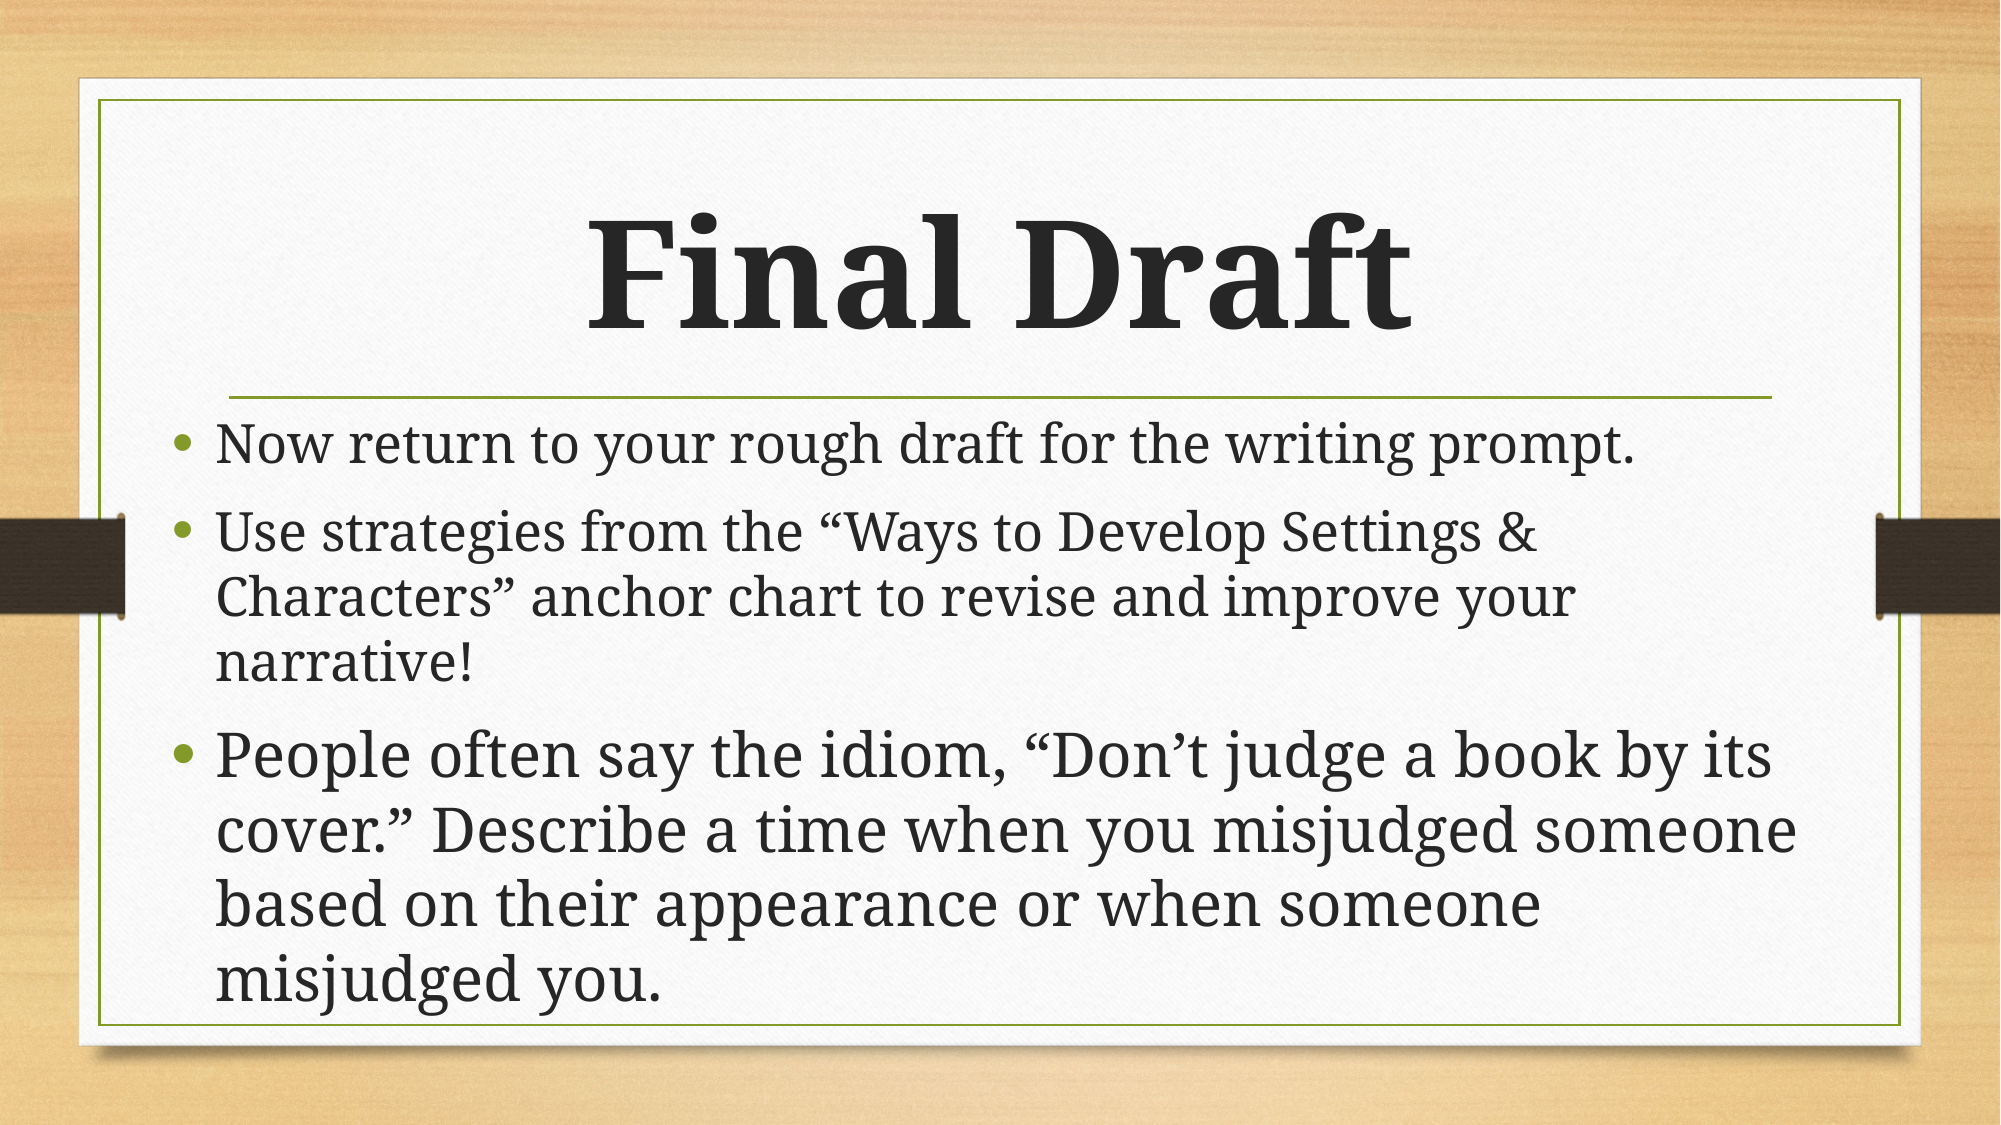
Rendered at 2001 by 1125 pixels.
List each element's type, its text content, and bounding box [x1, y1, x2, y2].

title Final Draft [212, 161, 1788, 375]
picture [0, 0, 2001, 1125]
list Now return to your rough draft for the writing prompt. Use strategies from the “Ways to Develop Settings & Characters” anchor chart to revise and improve your narrative! People often say the idiom, “Don’t judge a book by its cover.” Describe a time when you misjudged someone based on their appearance or when someone misjudged you. [156, 402, 1850, 1023]
